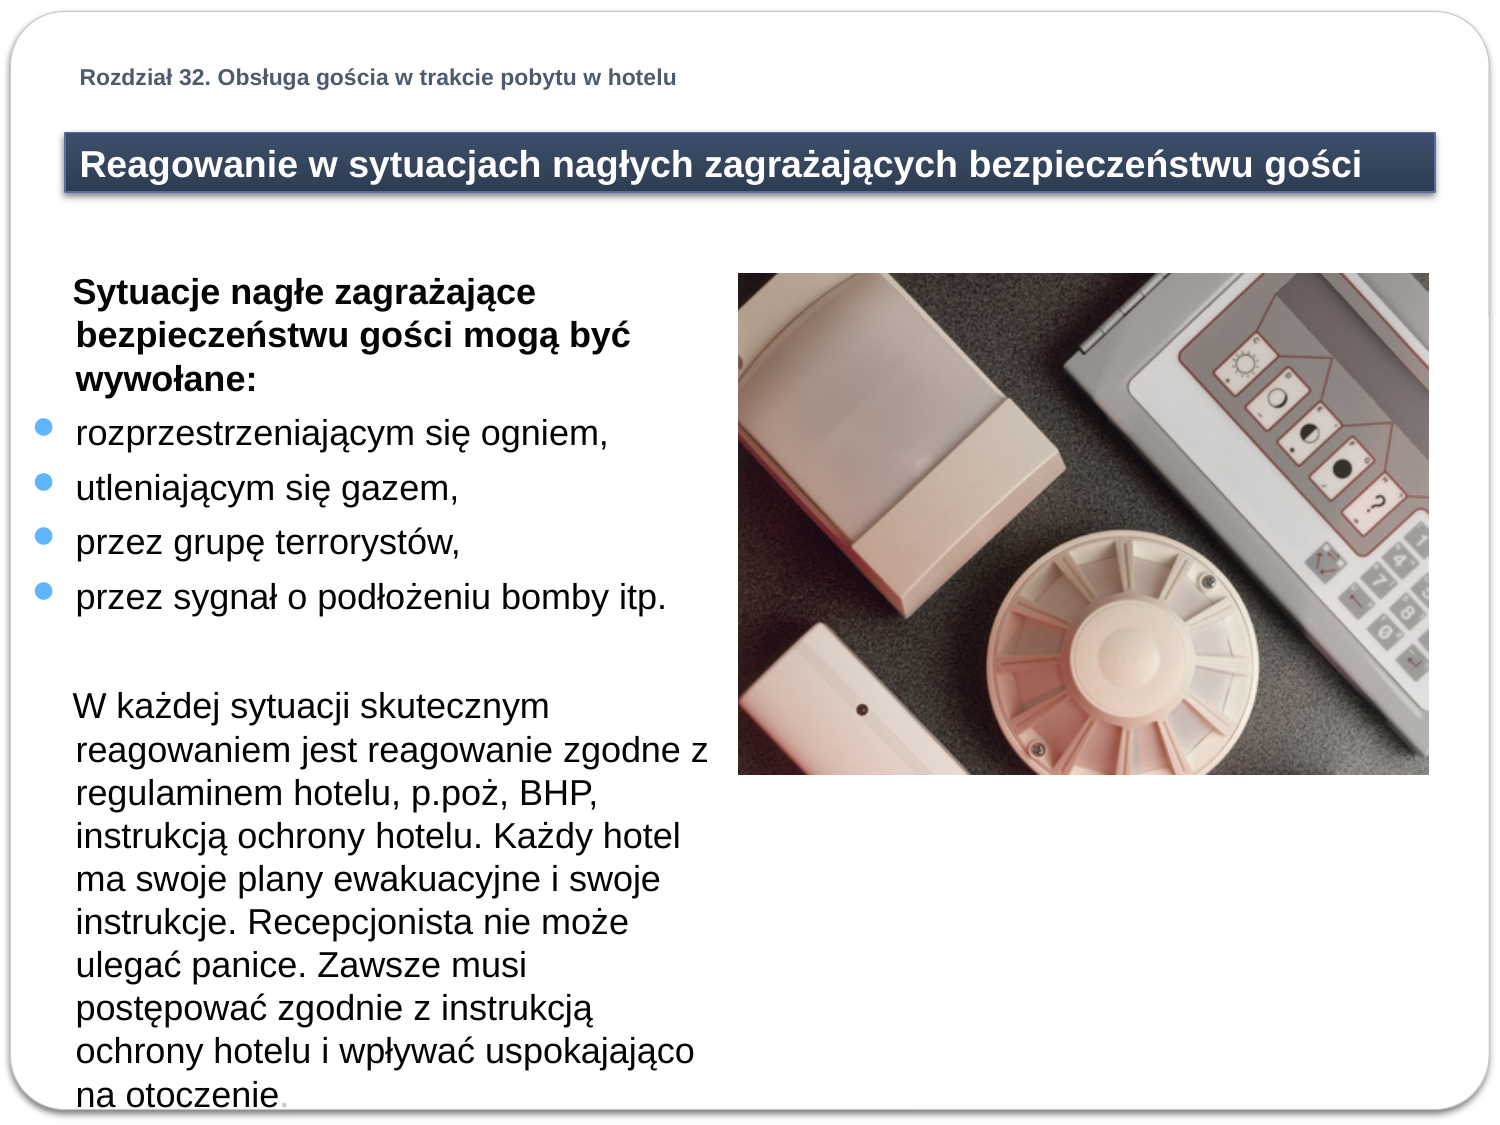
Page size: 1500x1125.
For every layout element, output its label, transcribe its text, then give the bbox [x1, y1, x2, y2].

text_box Reagowanie w sytuacjach nagłych zagrażających bezpieczeństwu gości [64, 132, 1436, 193]
picture [737, 272, 1430, 776]
list Sytuacje nagłe zagrażające bezpieczeństwu gości mogą być wywołane: rozprzestrzeniającym się ogniem, utleniającym się gazem, przez grupę terrorystów, przez sygnał o podłożeniu bomby itp. W każdej sytuacji skutecznym reagowaniem jest reagowanie zgodne z regulaminem hotelu, p.poż, BHP, instrukcją ochrony hotelu. Każdy hotel ma swoje plany ewakuacyjne i swoje instrukcje. Recepcjonista nie może ulegać panice. Zawsze musi postępować zgodnie z instrukcją ochrony hotelu i wpływać uspokajająco na otoczenie. [17, 261, 739, 1125]
footer Rozdział 32. Obsługa gościa w trakcie pobytu w hotelu [64, 38, 1117, 114]
